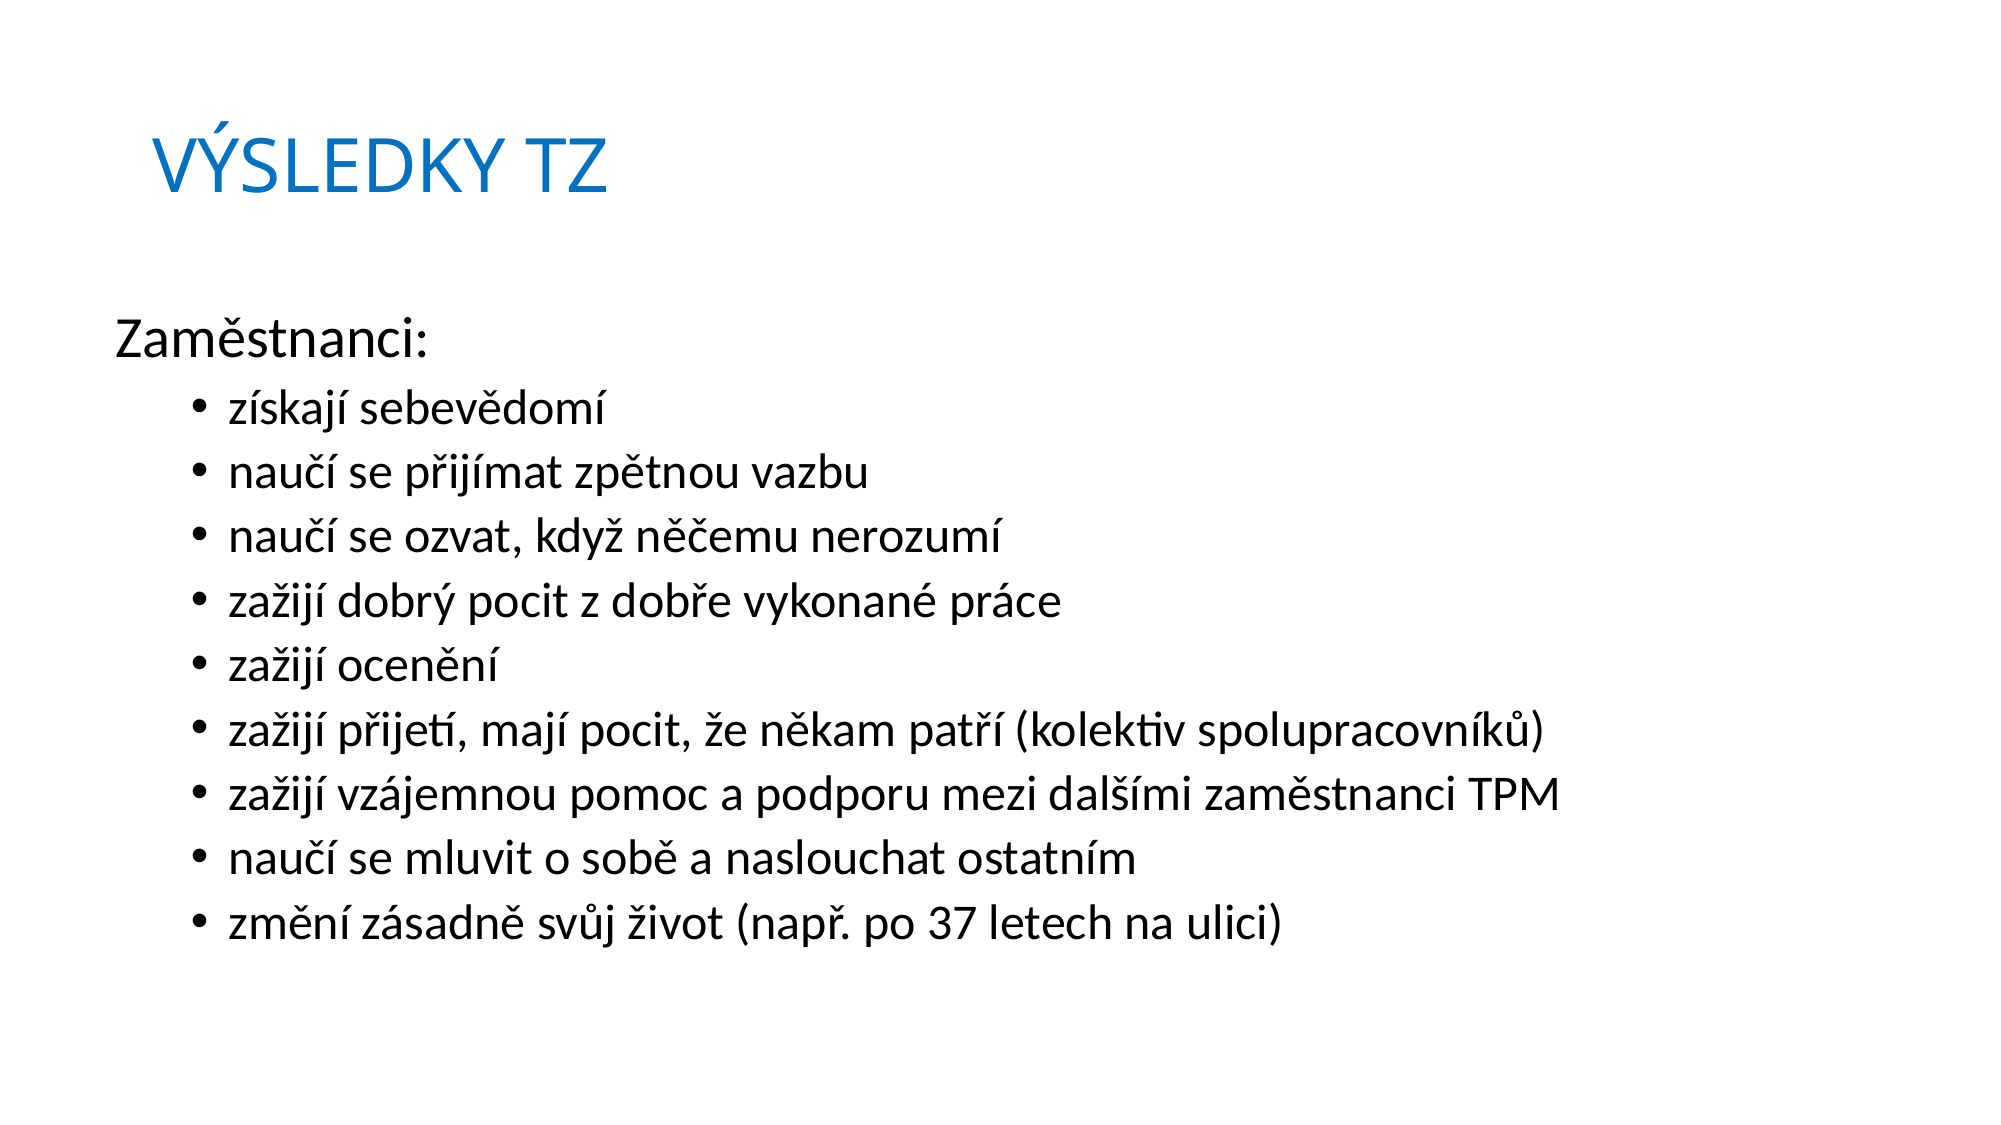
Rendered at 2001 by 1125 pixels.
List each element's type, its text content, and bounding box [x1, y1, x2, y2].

list Zaměstnanci: získají sebevědomí naučí se přijímat zpětnou vazbu naučí se ozvat, když něčemu nerozumí zažijí dobrý pocit z dobře vykonané práce zažijí ocenění zažijí přijetí, mají pocit, že někam patří (kolektiv spolupracovníků) zažijí vzájemnou pomoc a podporu mezi dalšími zaměstnanci TPM naučí se mluvit o sobě a naslouchat ostatním změní zásadně svůj život (např. po 37 letech na ulici) [100, 214, 1826, 1014]
title VÝSLEDKY TZ [137, 59, 1863, 278]
